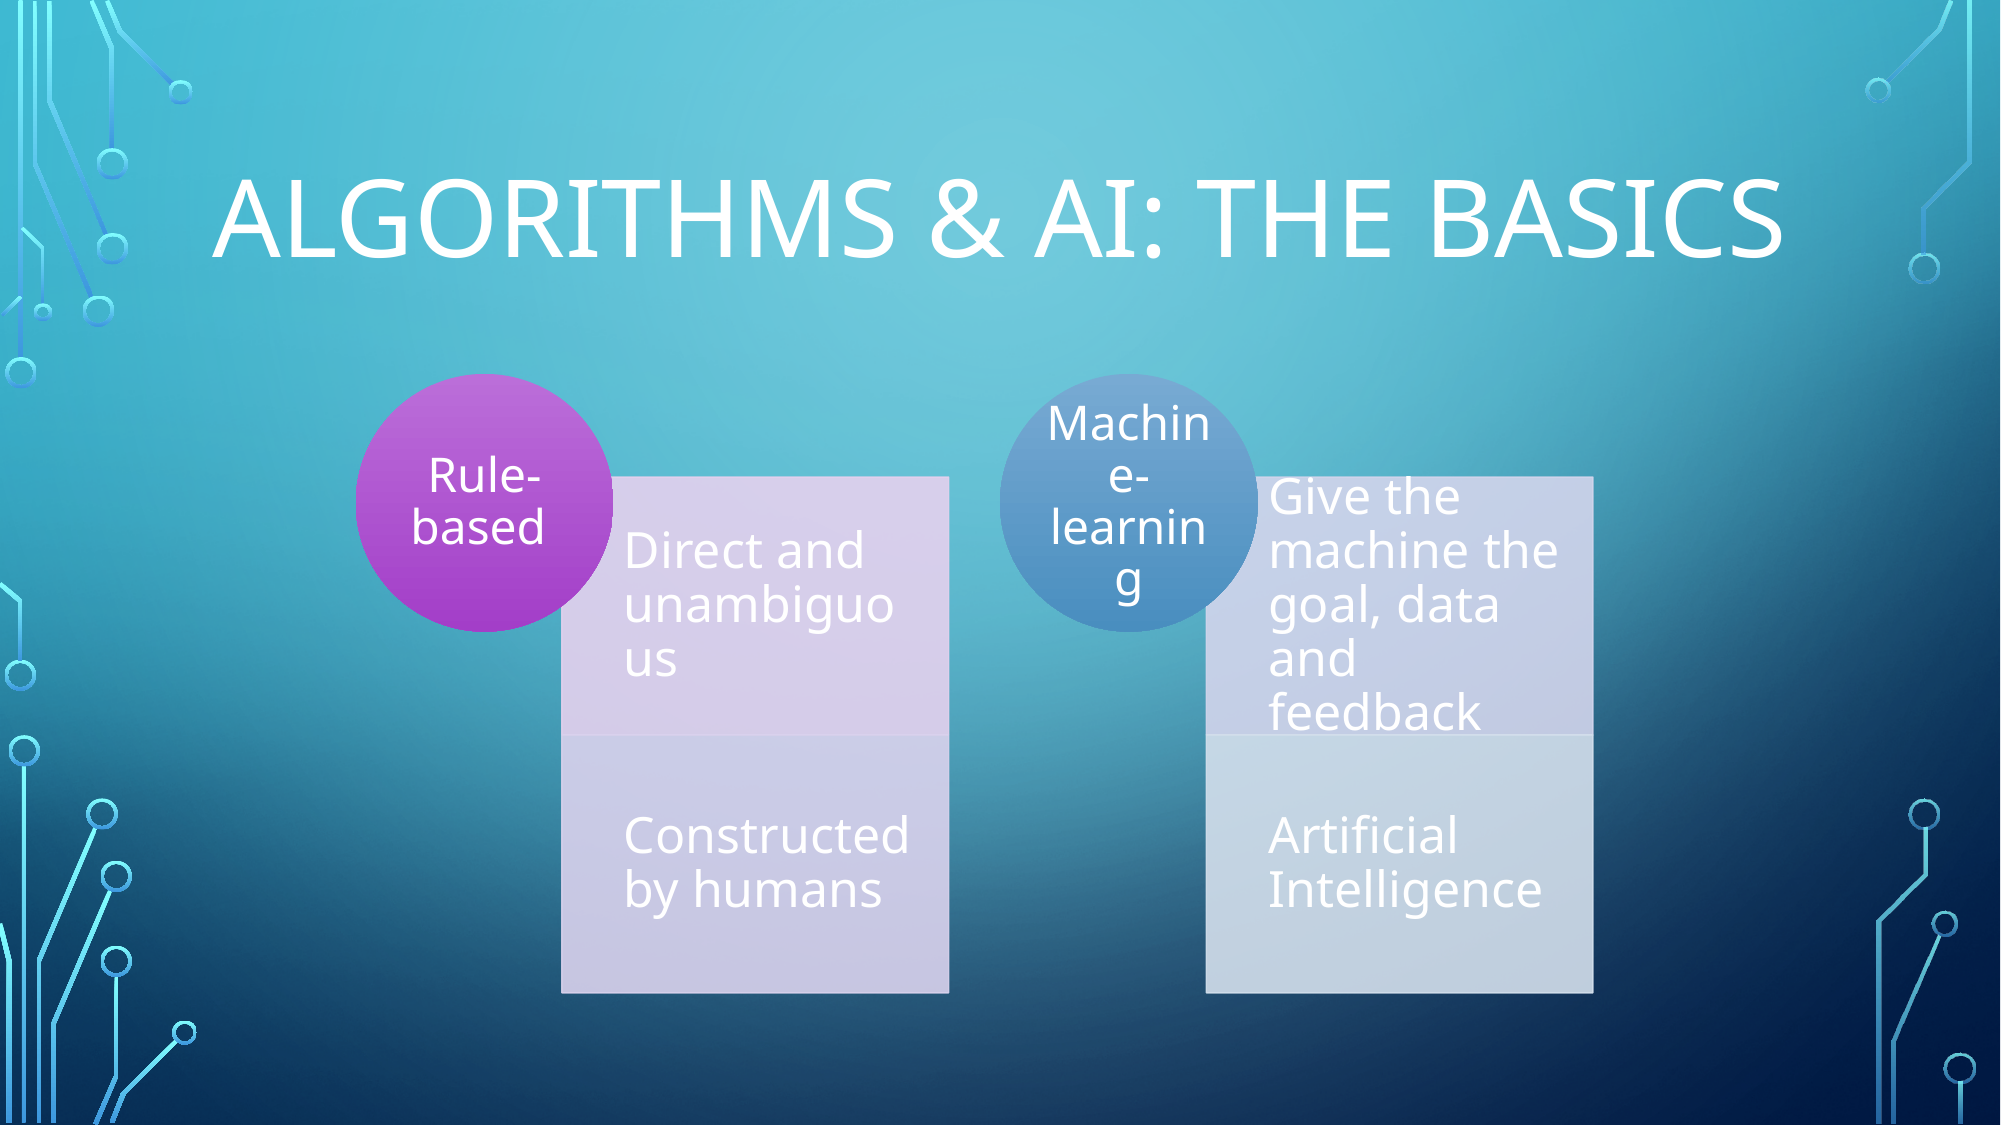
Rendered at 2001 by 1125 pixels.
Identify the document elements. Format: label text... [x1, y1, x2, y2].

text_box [91, 373, 1858, 994]
title Algorithms & Ai: The Basics [187, 101, 1813, 344]
